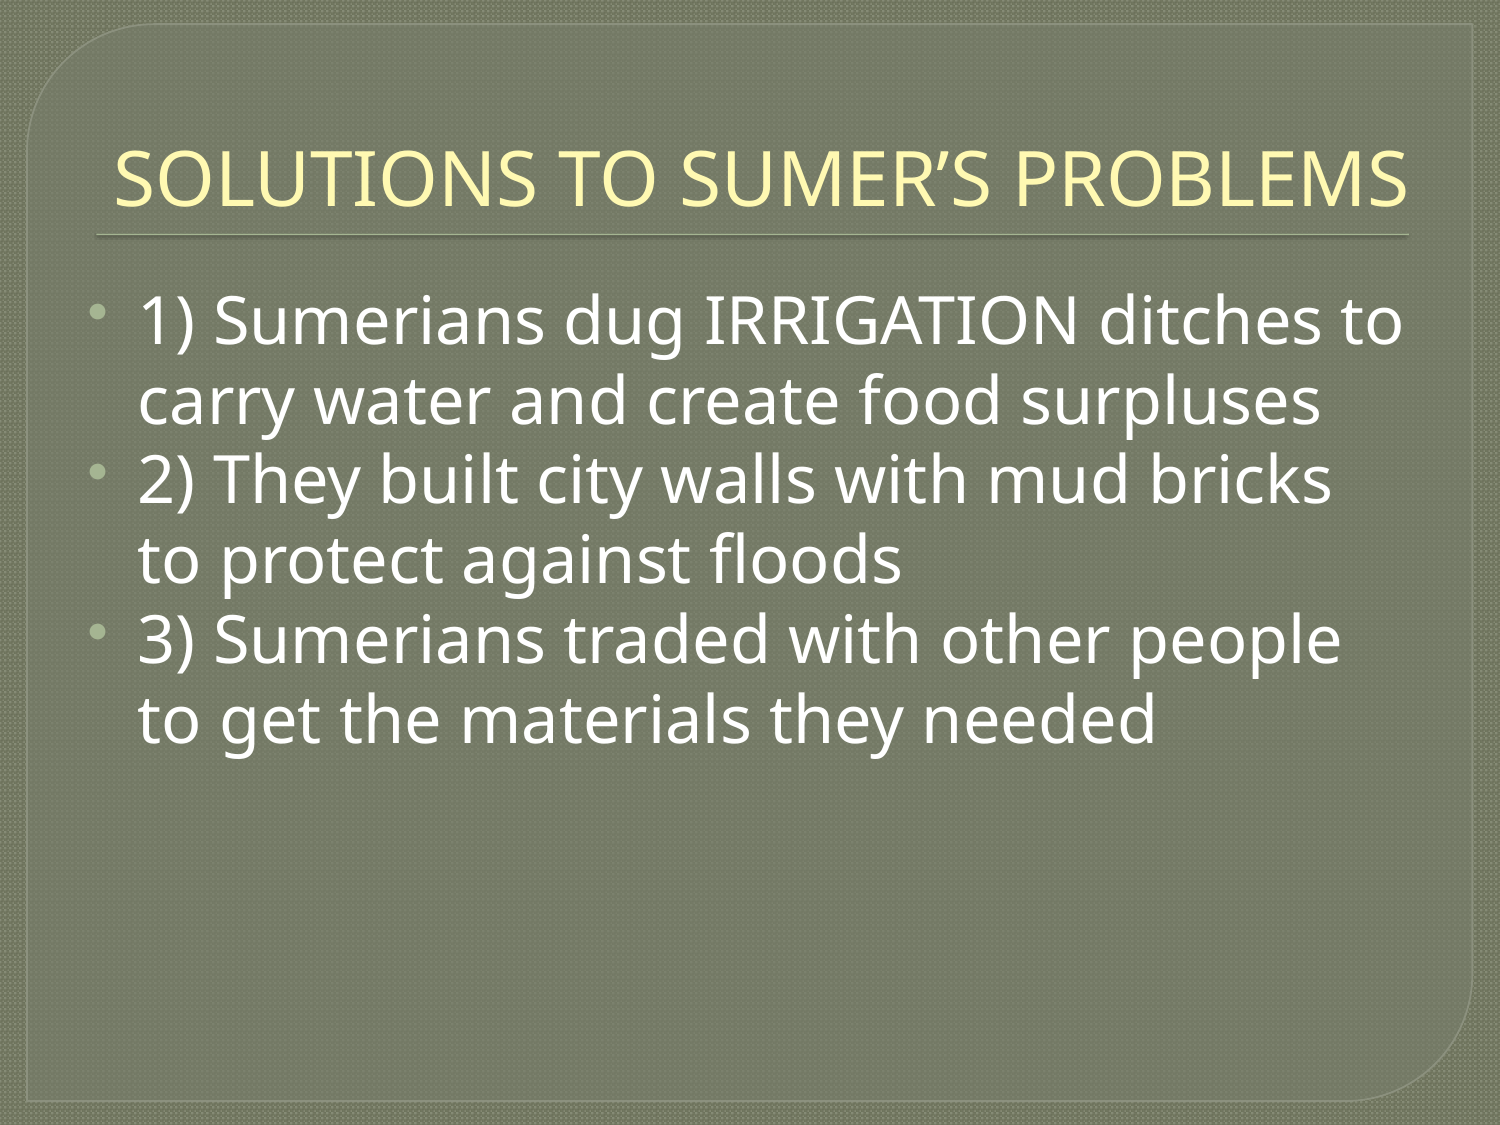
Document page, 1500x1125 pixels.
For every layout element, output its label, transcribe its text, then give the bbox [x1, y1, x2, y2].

list 1) Sumerians dug IRRIGATION ditches to carry water and create food surpluses 2) They built city walls with mud bricks to protect against floods 3) Sumerians traded with other people to get the materials they needed [75, 270, 1425, 1013]
title SOLUTIONS TO SUMER’S PROBLEMS [75, 41, 1425, 230]
